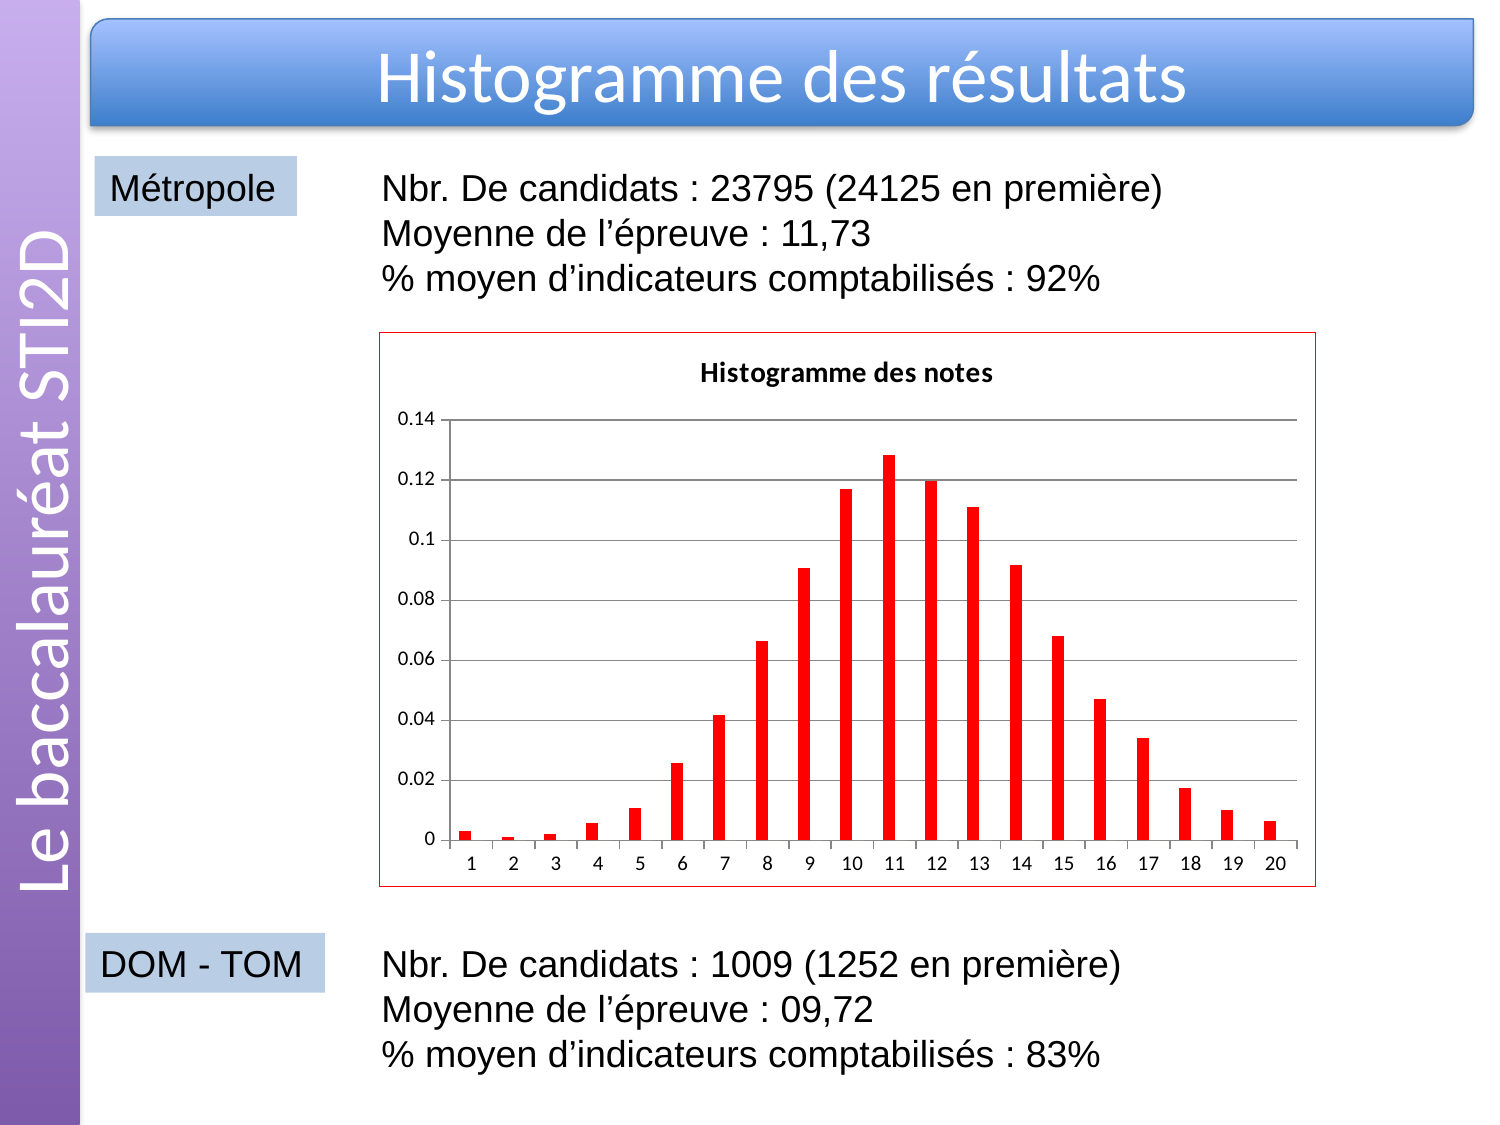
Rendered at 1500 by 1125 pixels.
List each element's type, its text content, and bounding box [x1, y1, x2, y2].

text_box Nbr. De candidats : 1009 (1252 en première) Moyenne de l’épreuve : 09,72 % moyen d’indicateurs comptabilisés : 83% [366, 933, 1294, 1083]
text_box DOM - TOM [85, 932, 325, 993]
chart [378, 332, 1316, 887]
text_box Métropole [94, 156, 297, 216]
text_box Le baccalauréat STI2D [0, 0, 80, 1125]
text_box Nbr. De candidats : 23795 (24125 en première) Moyenne de l’épreuve : 11,73 % moyen d’indicateurs comptabilisés : 92% [366, 156, 1261, 306]
text_box Histogramme des résultats [89, 18, 1475, 127]
